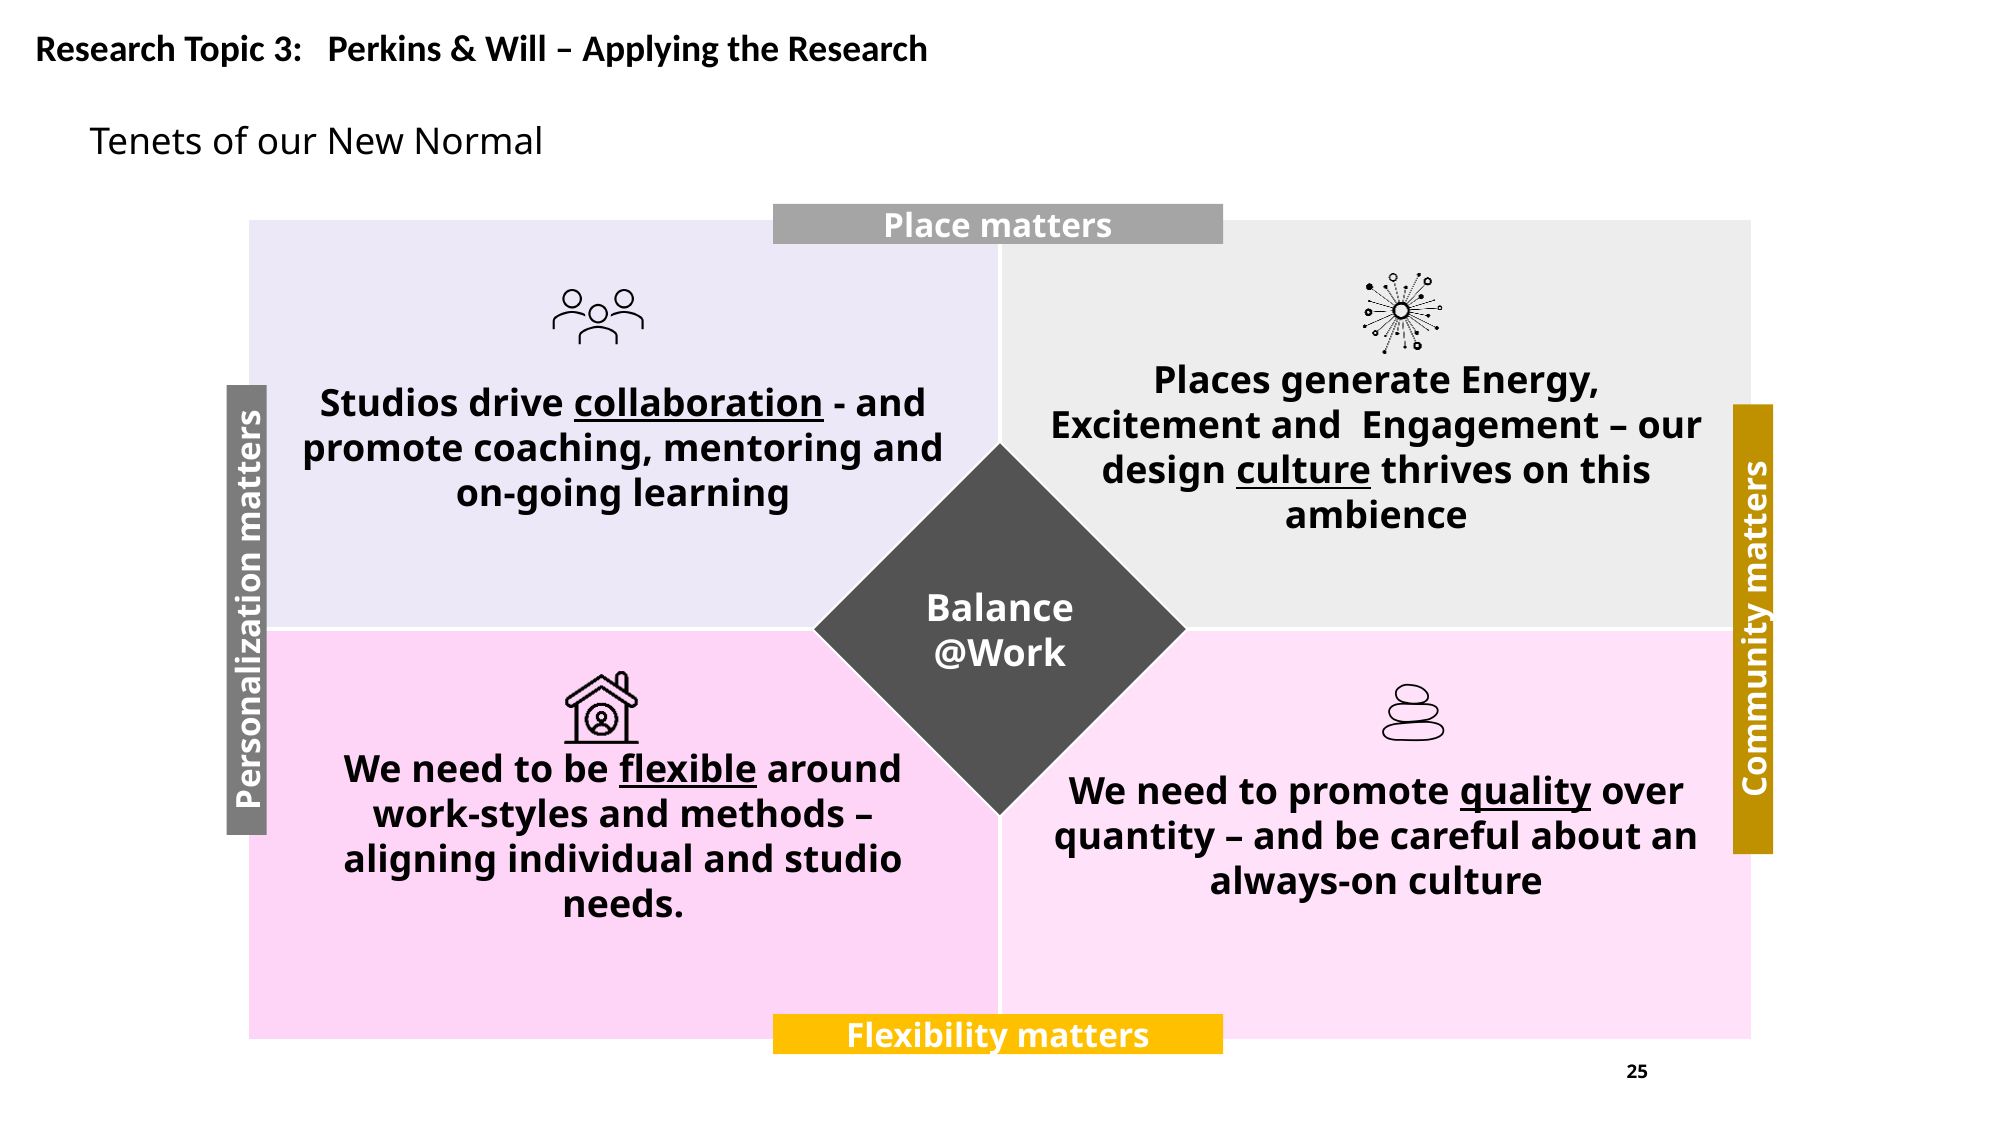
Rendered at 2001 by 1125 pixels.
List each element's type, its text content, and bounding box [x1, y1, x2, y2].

text_box Research Topic 3: Perkins & Will – Applying the Research [20, 16, 1289, 77]
picture [546, 265, 650, 369]
text_box Flexibility matters [773, 1014, 1224, 1055]
picture [1370, 669, 1456, 755]
text_box Community matters [1733, 404, 1774, 855]
text_box Personalization matters [226, 385, 267, 835]
text_box Place matters [773, 203, 1224, 244]
text_box Balance @Work [810, 440, 1189, 819]
text_box Studios drive collaboration - and promote coaching, mentoring and on-going learning [246, 217, 999, 628]
picture [553, 666, 650, 749]
picture [1346, 265, 1459, 359]
slide_number 25 [1412, 1042, 1863, 1103]
text_box We need to promote quality over quantity – and be careful about an always-on culture [999, 628, 1754, 1042]
title Tenets of our New Normal [74, 110, 1000, 171]
text_box We need to be flexible around work-styles and methods – aligning individual and studio needs. [246, 628, 999, 1042]
text_box Places generate Energy, Excitement and Engagement – our design culture thrives on this ambience [999, 217, 1754, 628]
